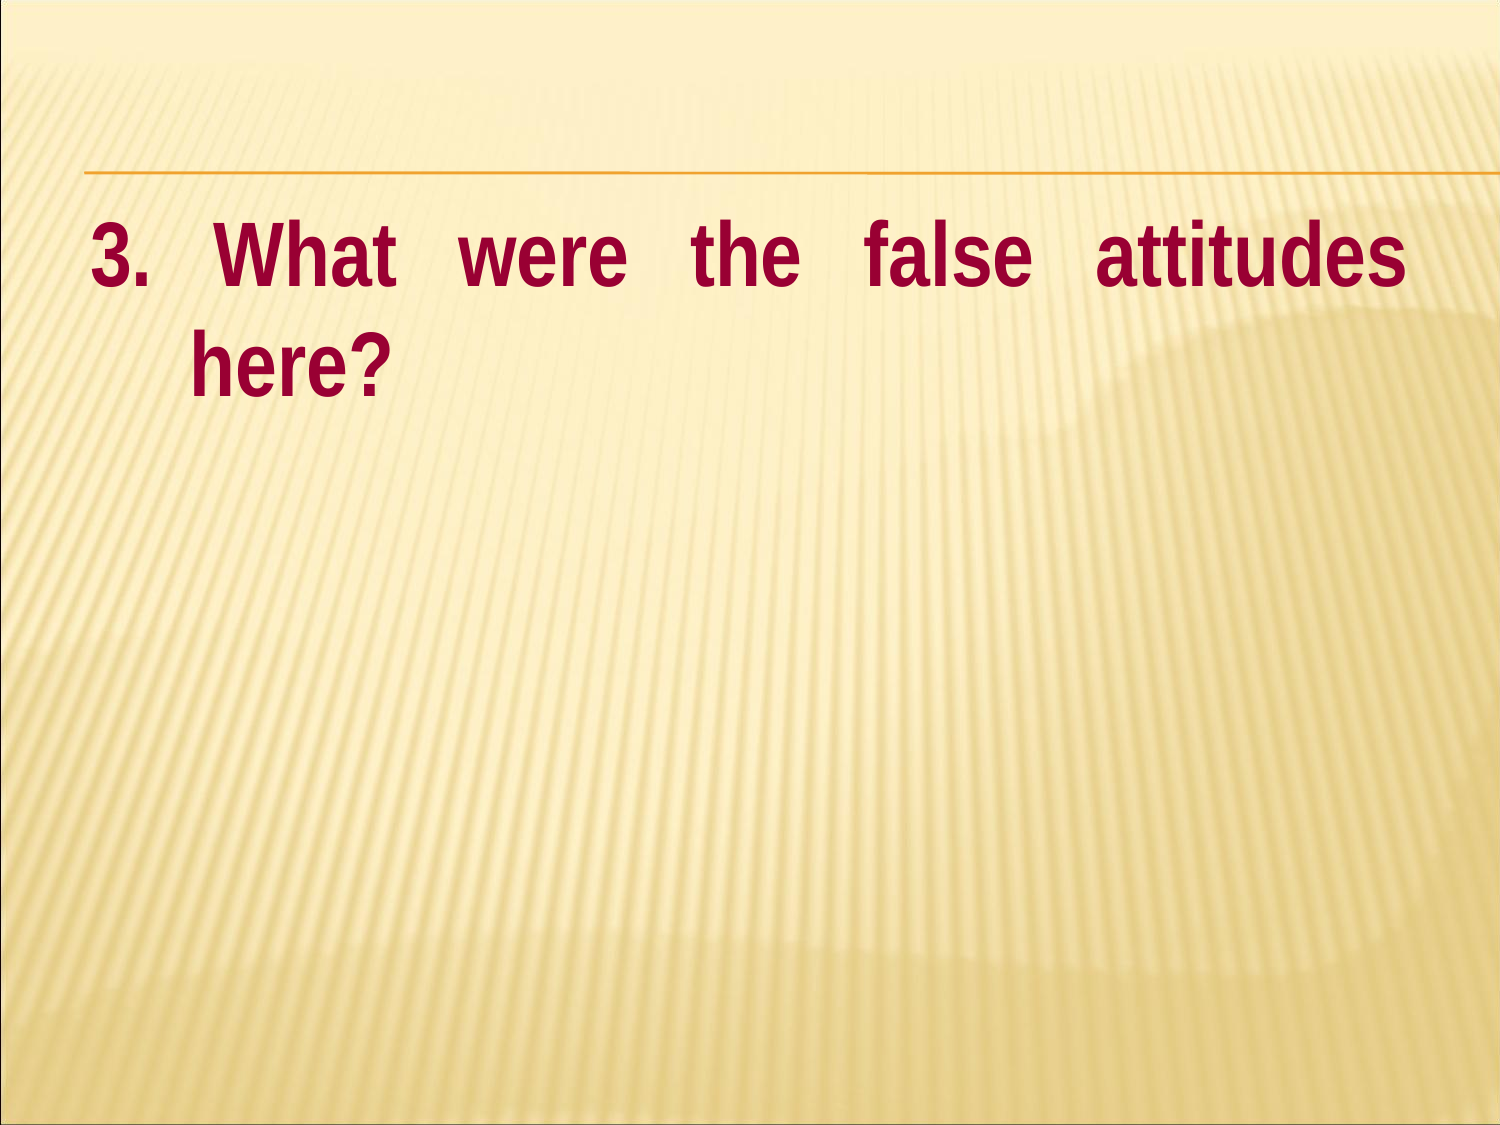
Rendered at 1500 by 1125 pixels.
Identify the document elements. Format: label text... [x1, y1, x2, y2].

list 3. What were the false attitudes here? [75, 187, 1425, 1075]
picture [0, 0, 1500, 1125]
